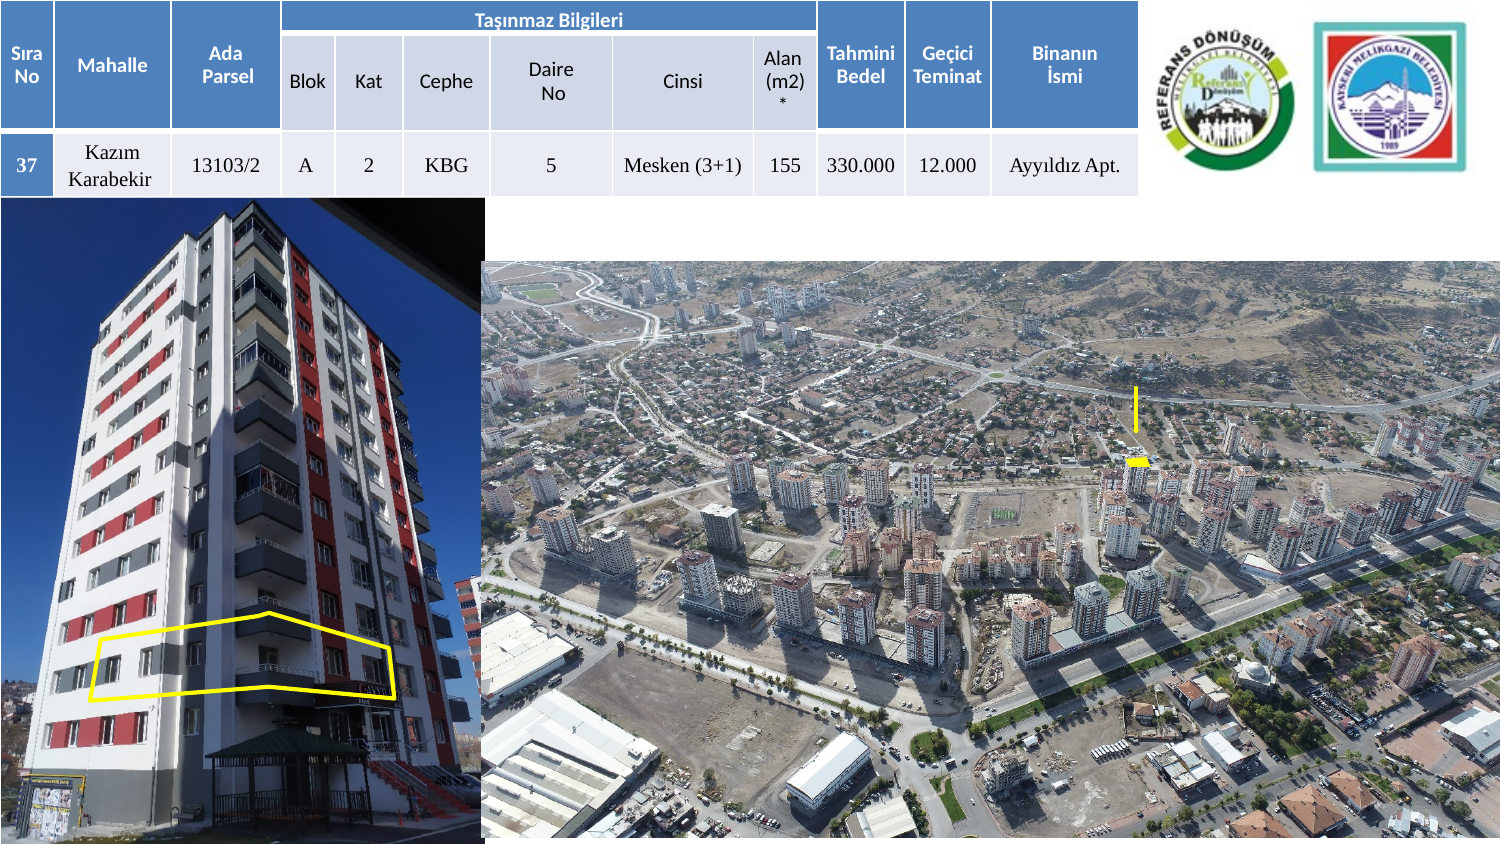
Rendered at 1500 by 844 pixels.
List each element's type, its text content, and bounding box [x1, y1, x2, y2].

table_header Taşınmaz Bilgileri [282, 1, 816, 30]
table_header Tahmini Bedel [818, 1, 904, 128]
table_cell 155 [754, 132, 816, 196]
table_cell Alan (m2)* [754, 36, 816, 130]
table_header Sıra No [1, 1, 53, 128]
picture [0, 0, 1500, 844]
table_cell Cephe [404, 36, 489, 130]
table_cell 5 [491, 132, 612, 196]
table_cell Blok [282, 36, 334, 130]
table_cell 12.000 [906, 134, 990, 196]
table_header Geçici Teminat [906, 1, 990, 128]
table_cell Kazım Karabekir [55, 134, 170, 196]
table_cell Cinsi [613, 36, 753, 130]
table_cell Kat [336, 36, 402, 130]
table_header Binanın İsmi [992, 1, 1138, 128]
table_cell A [282, 132, 334, 196]
table_cell 2 [336, 132, 402, 196]
table_cell 13103/2 [172, 134, 280, 196]
table_cell 37 [1, 134, 53, 196]
table_header Ada Parsel [172, 1, 280, 128]
table_cell Daire No [491, 36, 612, 130]
table_cell 330.000 [818, 134, 904, 196]
table_cell Ayyıldız Apt. [992, 134, 1138, 196]
table_cell Mesken (3+1) [613, 132, 753, 196]
table_header Mahalle [55, 1, 170, 128]
table_cell KBG [404, 132, 489, 196]
